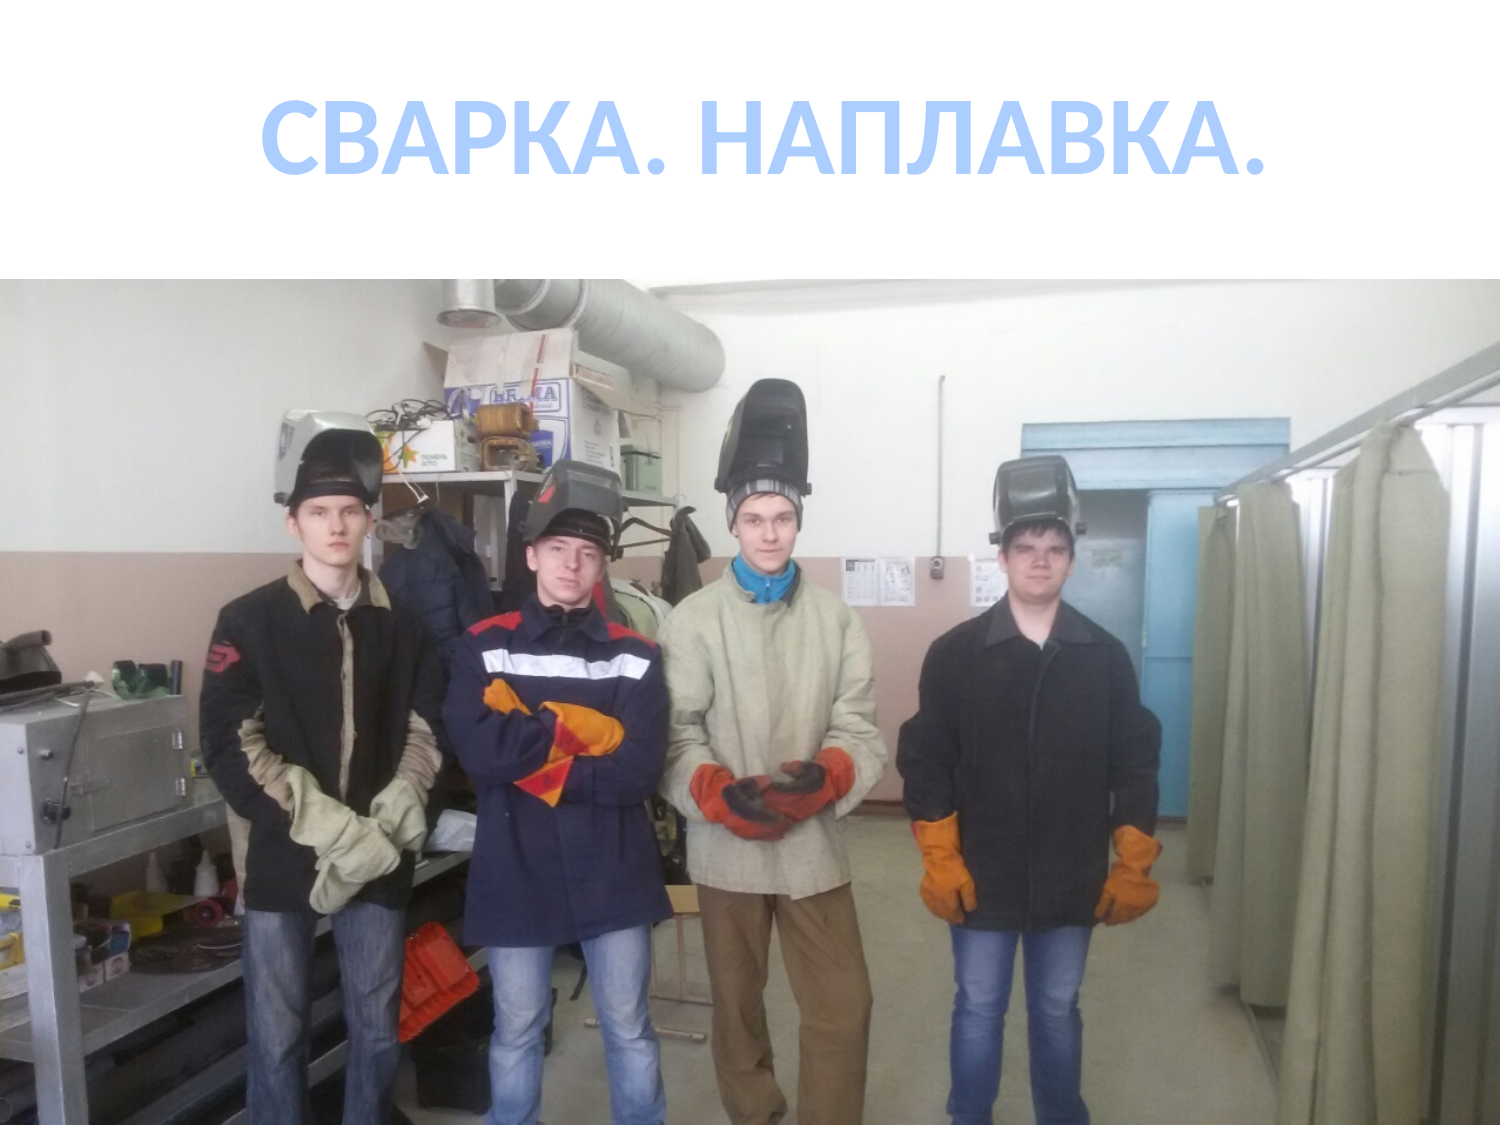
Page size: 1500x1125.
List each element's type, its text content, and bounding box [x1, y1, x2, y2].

text_box СВАРКА. НАПЛАВКА. [245, 54, 1287, 205]
picture [0, 279, 1500, 1125]
